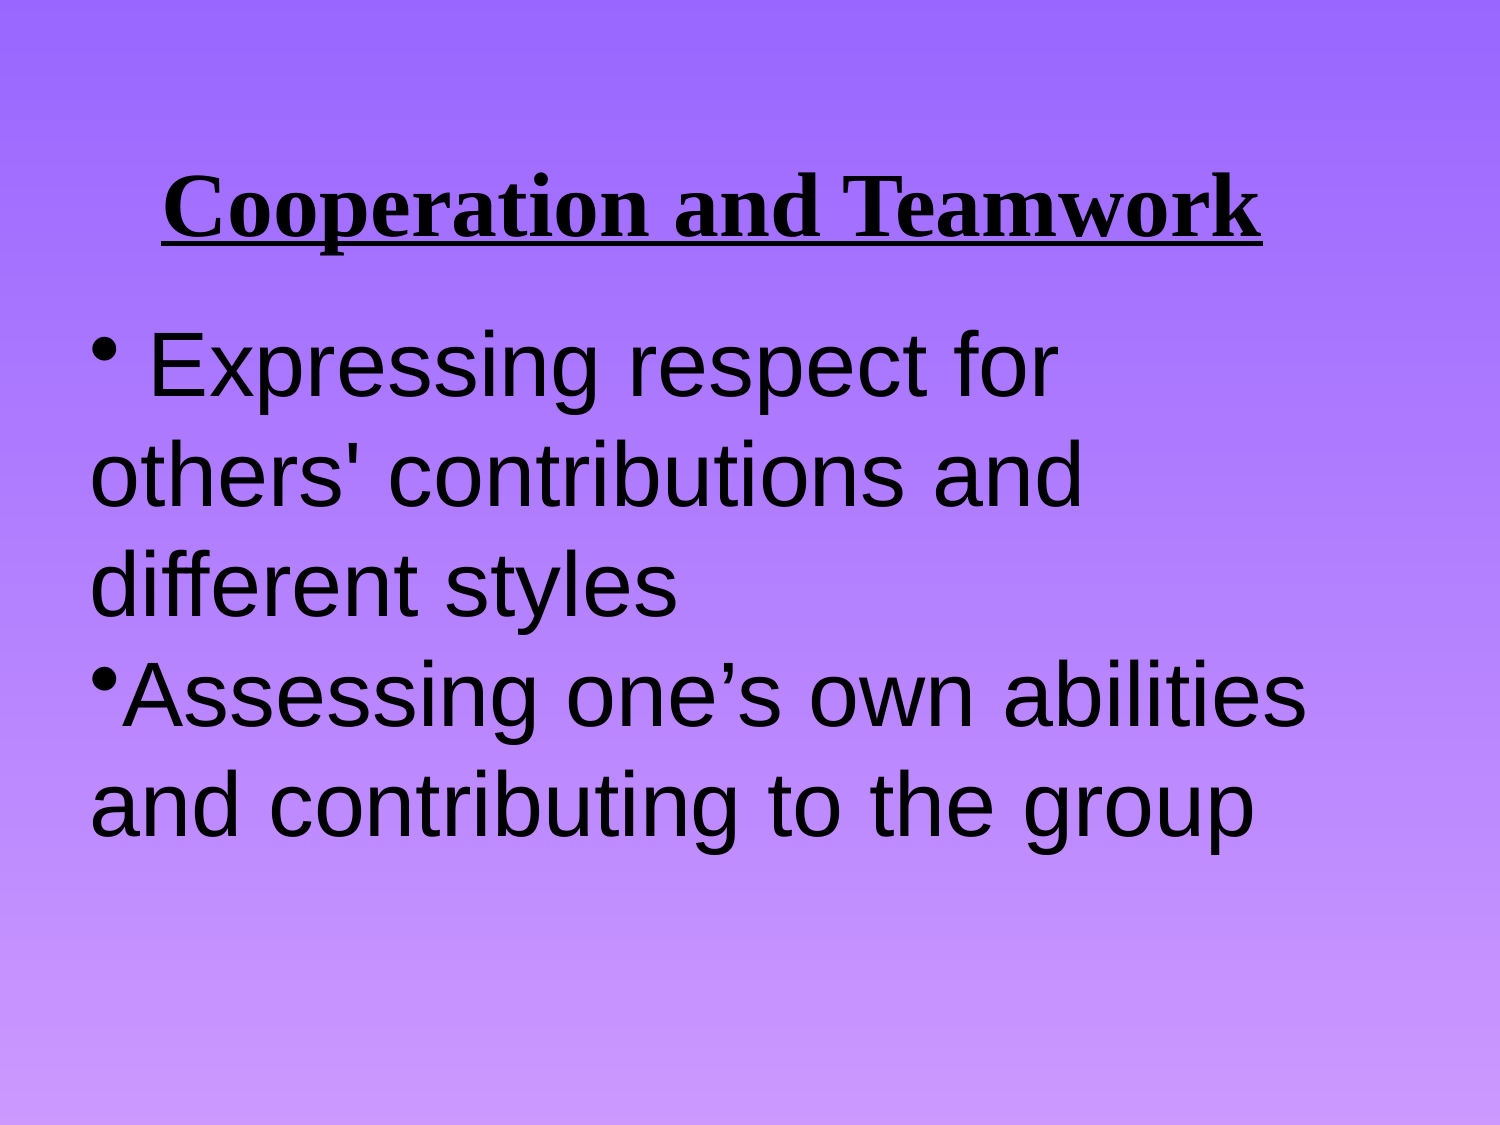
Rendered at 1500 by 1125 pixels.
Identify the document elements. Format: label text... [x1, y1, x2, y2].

text_box Cooperation and Teamwork Expressing respect for others' contributions and different styles Assessing one’s own abilities and contributing to the group [74, 137, 1350, 972]
